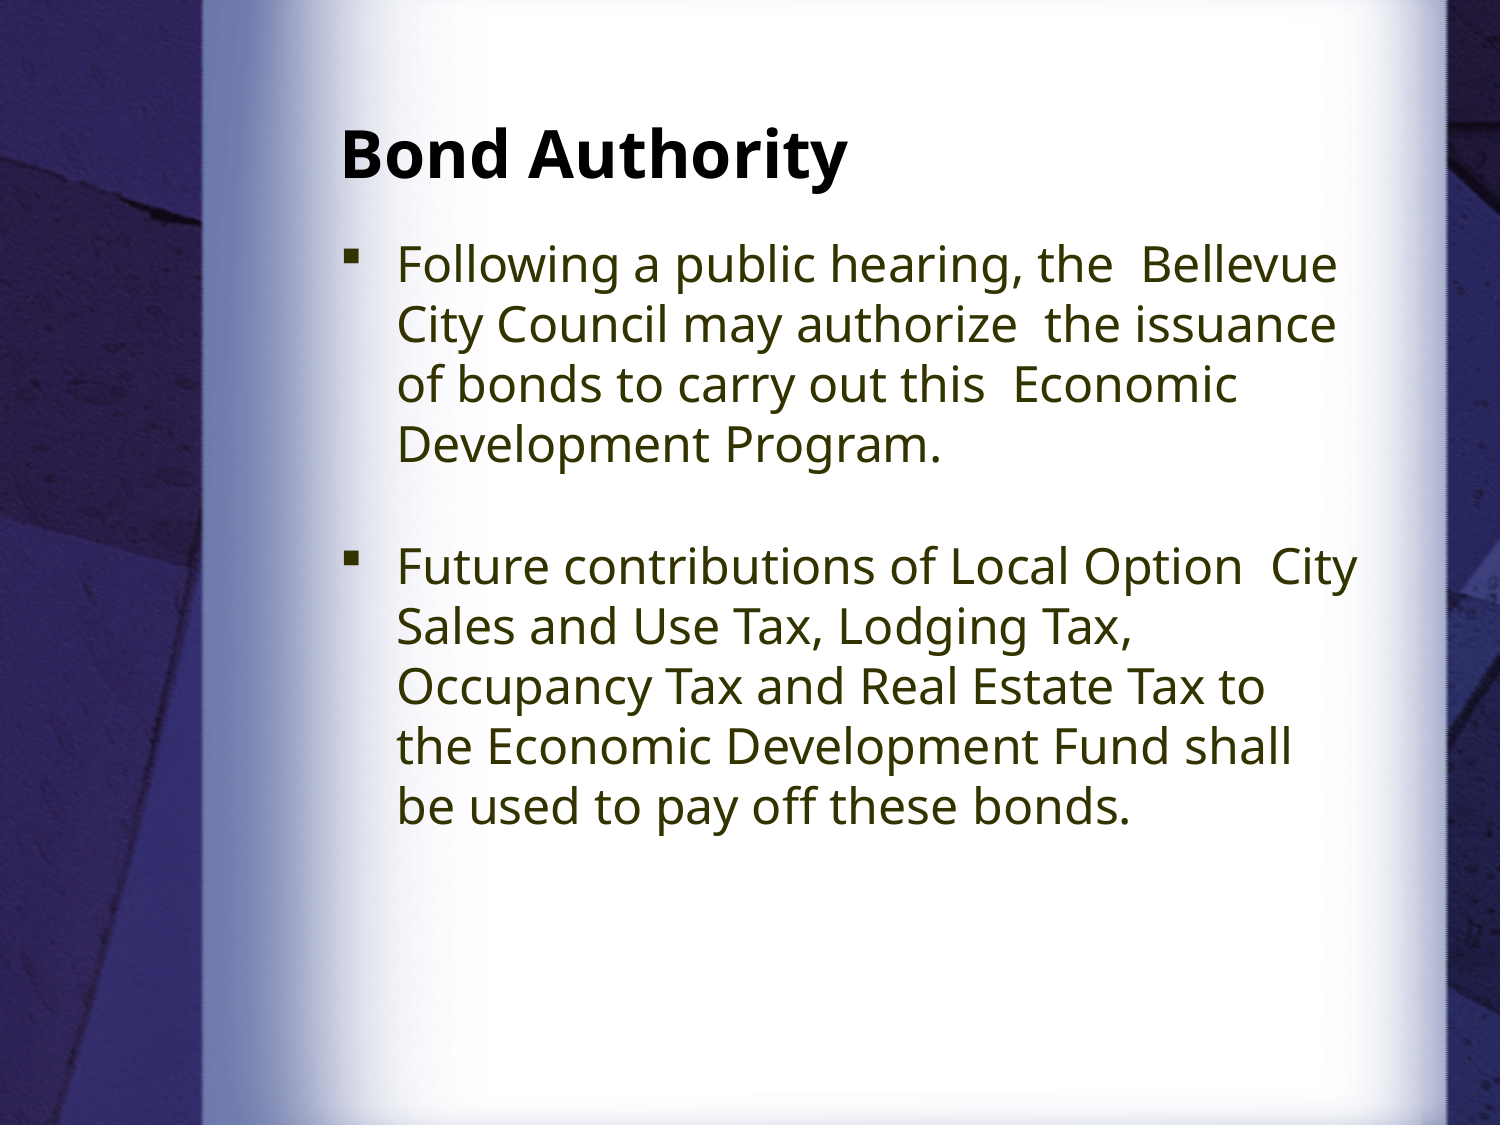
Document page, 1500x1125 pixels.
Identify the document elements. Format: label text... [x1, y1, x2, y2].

title Bond Authority [338, 109, 909, 230]
picture [0, 0, 1500, 1125]
text_box Following a public hearing, the Bellevue City Council may authorize the issuance of bonds to carry out this Economic Development Program. Future contributions of Local Option City Sales and Use Tax, Lodging Tax, Occupancy Tax and Real Estate Tax to the Economic Development Fund shall be used to pay off these bonds. [338, 230, 1370, 835]
